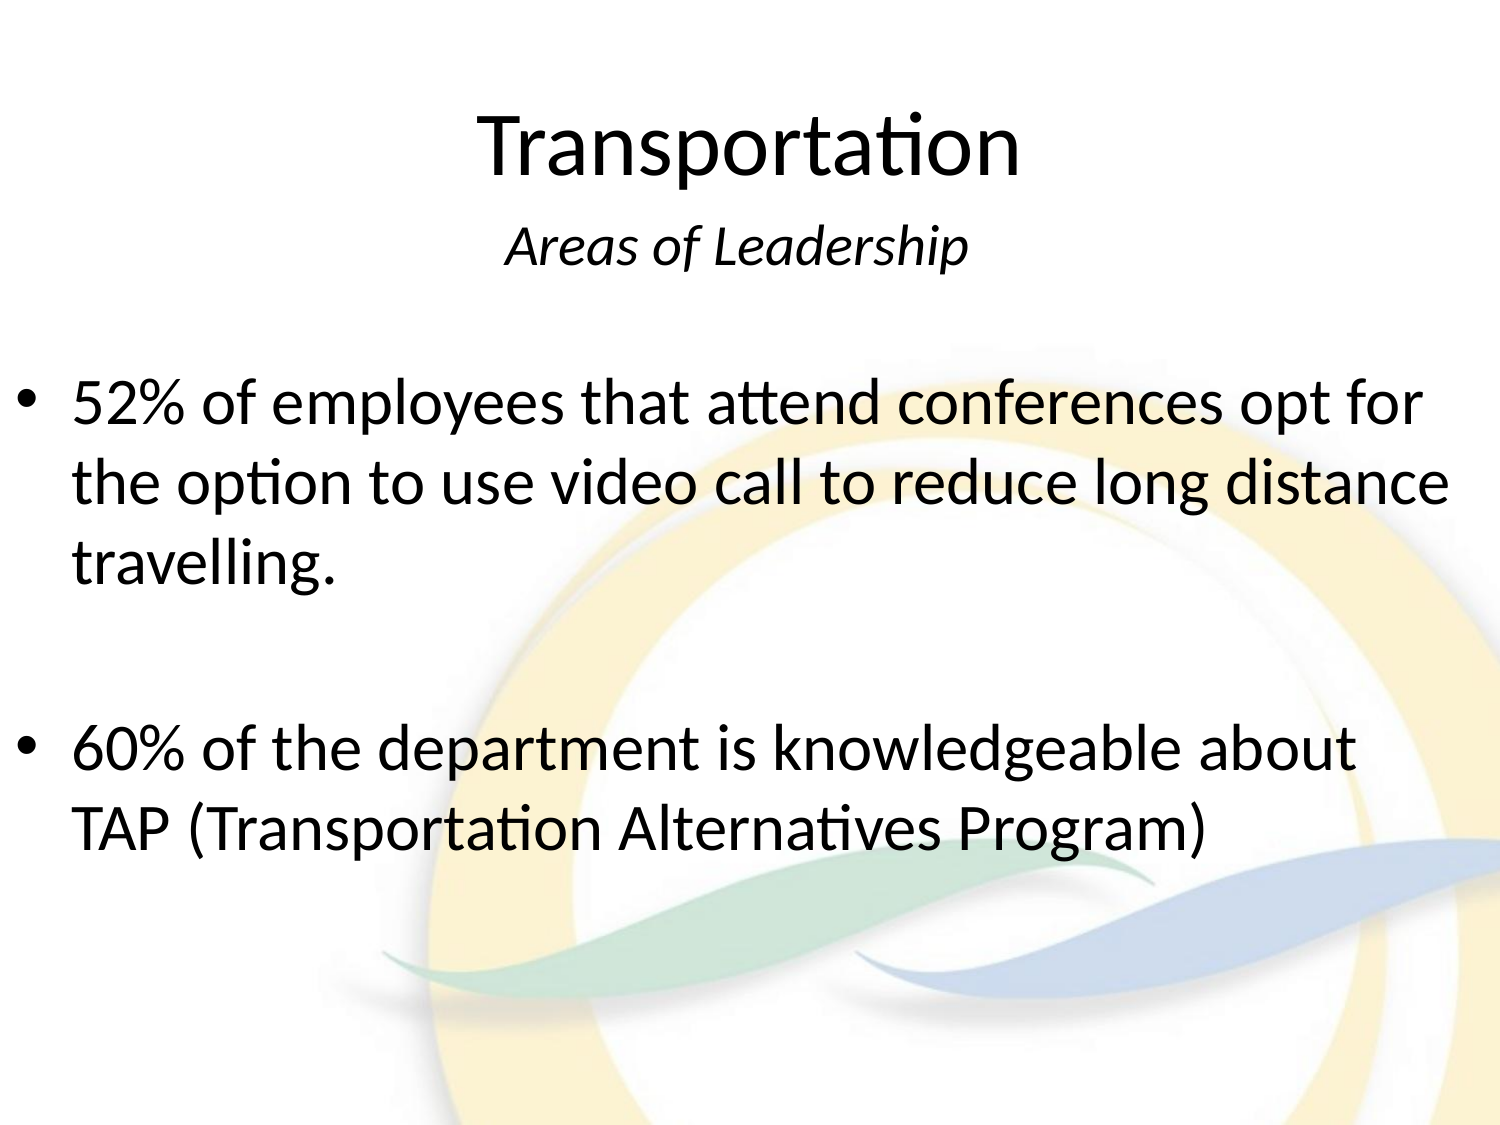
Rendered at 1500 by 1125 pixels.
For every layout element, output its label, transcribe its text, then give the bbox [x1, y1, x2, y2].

picture [0, 0, 1500, 1125]
text_box Areas of Leadership [425, 200, 1050, 286]
title Transportation [75, 45, 1425, 233]
list 52% of employees that attend conferences opt for the option to use video call to reduce long distance travelling. 60% of the department is knowledgeable about TAP (Transportation Alternatives Program) [0, 350, 1475, 1088]
